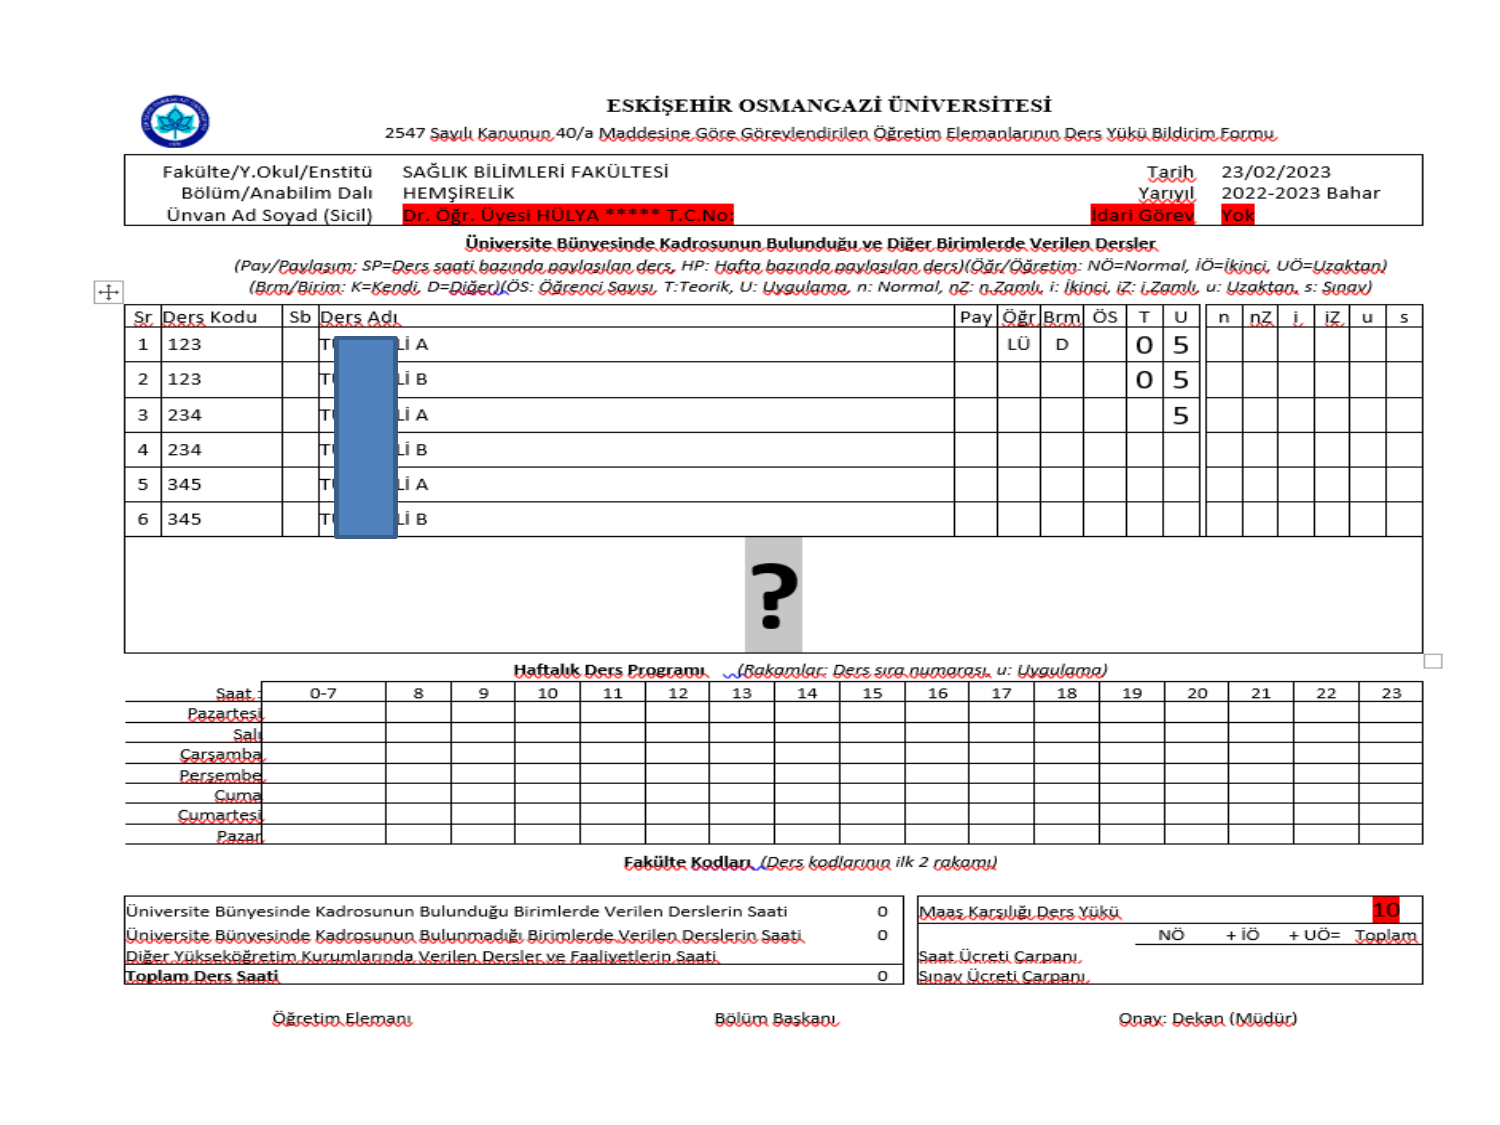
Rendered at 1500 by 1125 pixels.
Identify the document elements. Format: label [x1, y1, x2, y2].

picture [52, 52, 1459, 1071]
